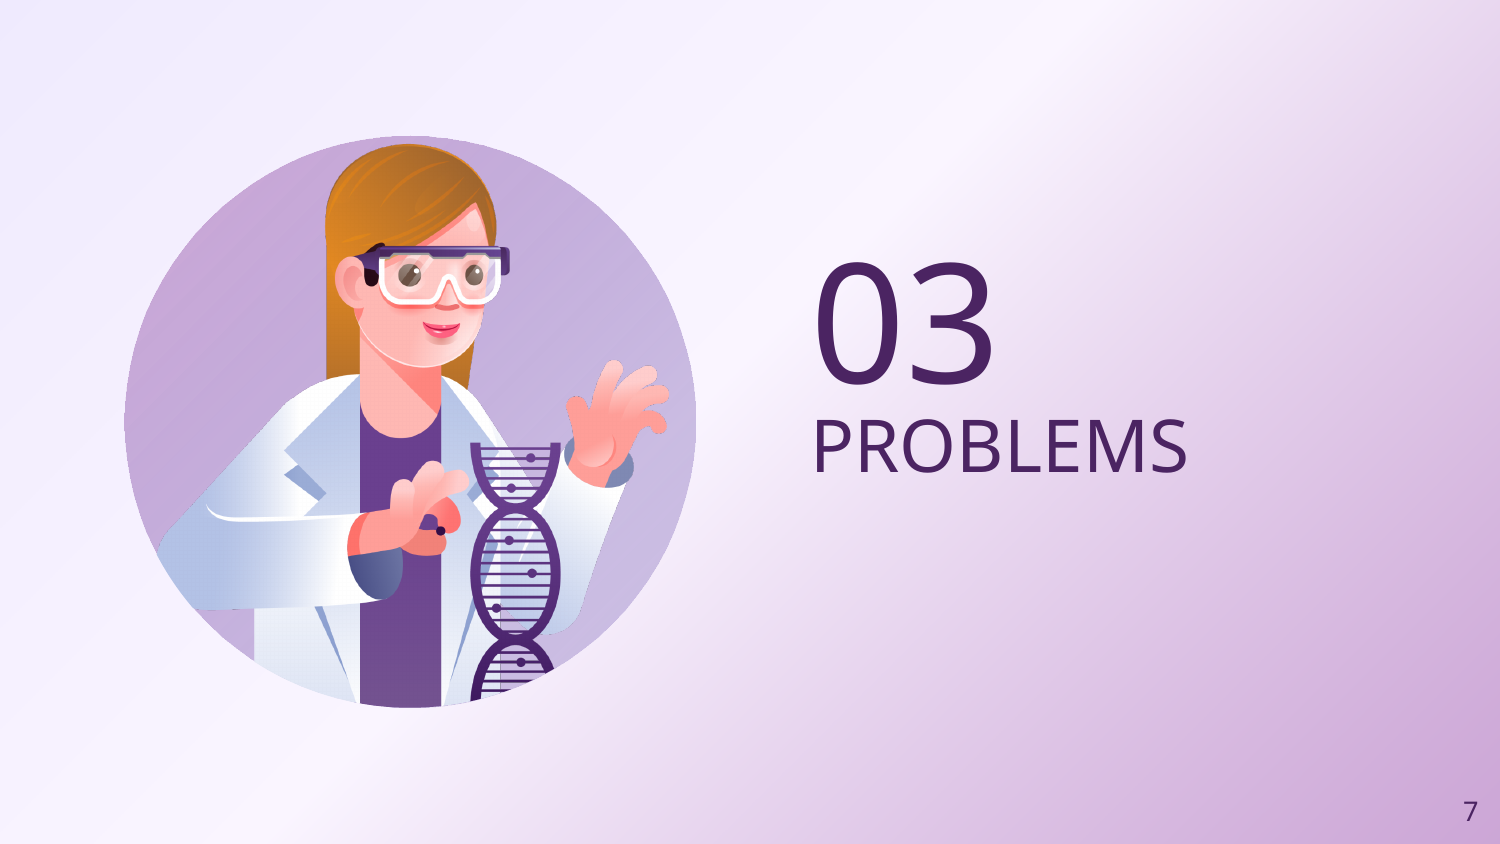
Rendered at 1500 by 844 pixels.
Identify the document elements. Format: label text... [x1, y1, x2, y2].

title 03 [795, 201, 1327, 384]
slide_number ‹#› [1403, 779, 1494, 844]
picture [0, 0, 1500, 844]
title PROBLEMS [795, 384, 1376, 690]
